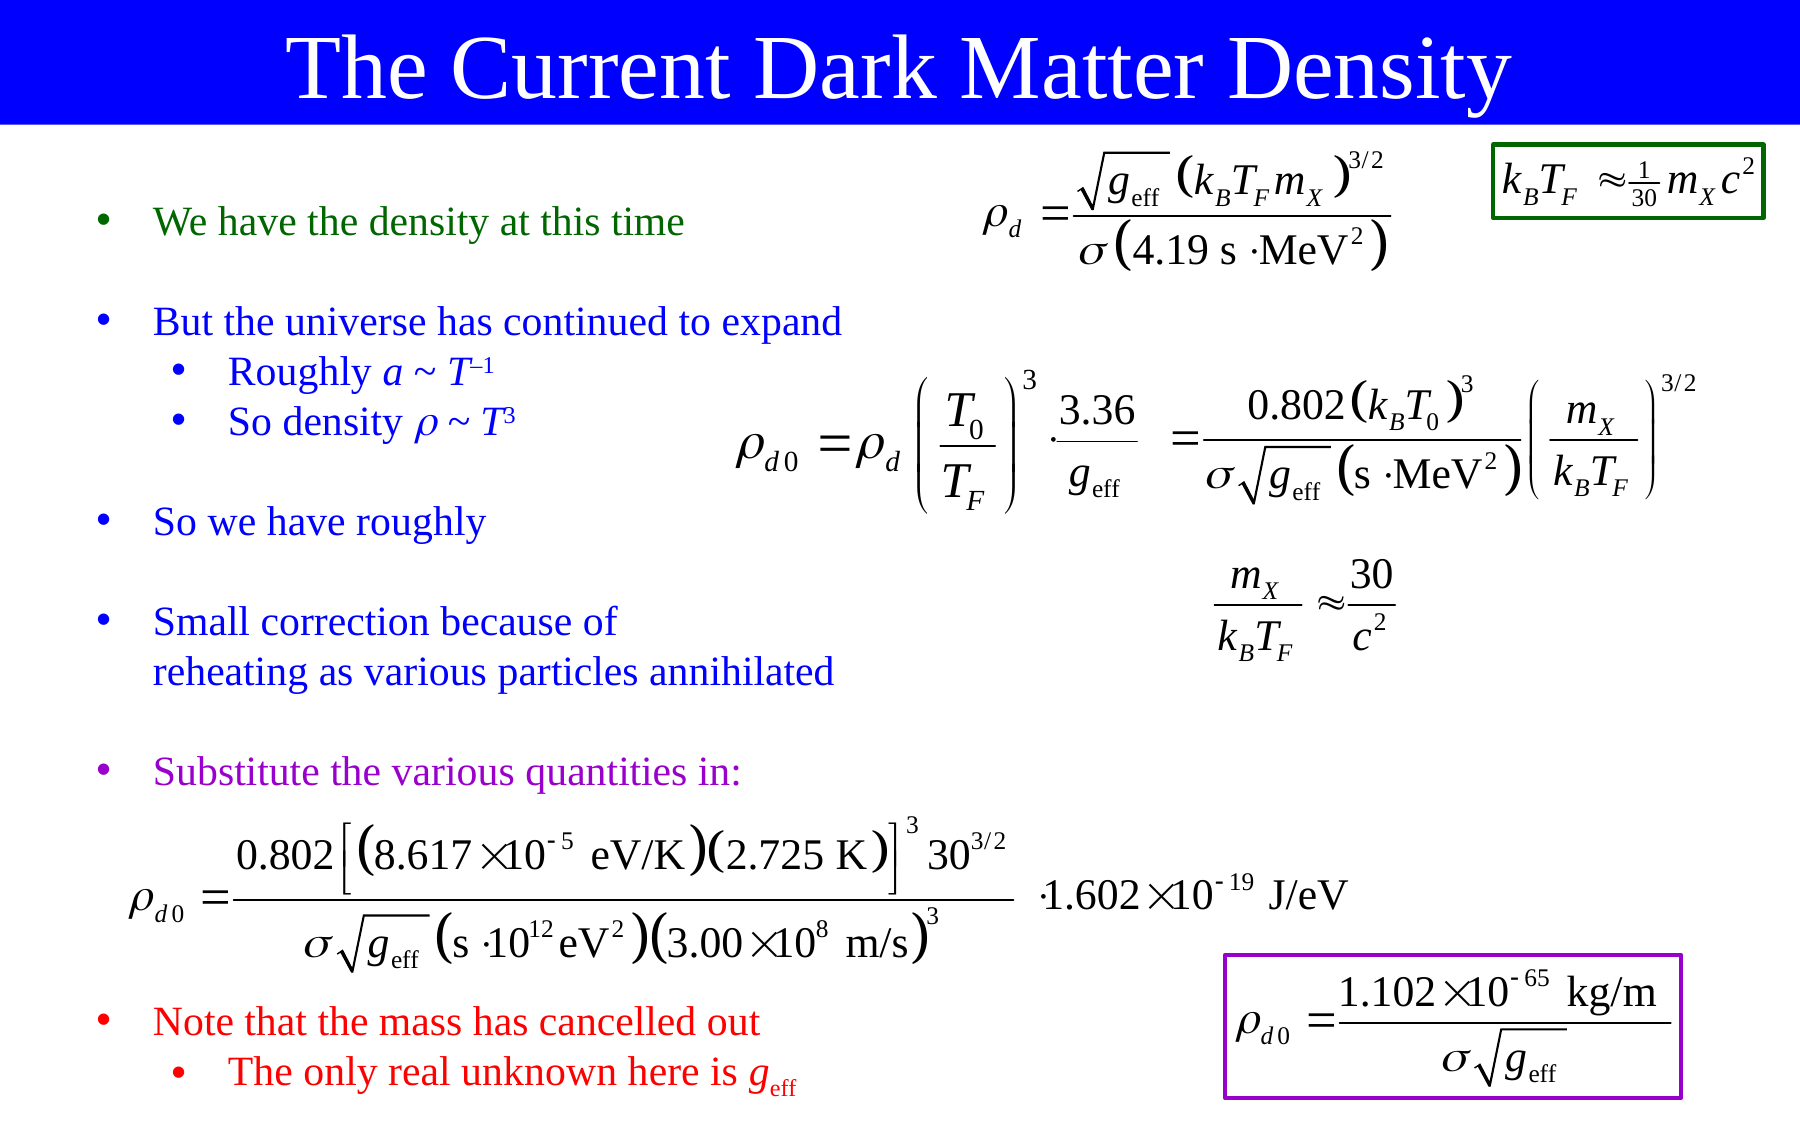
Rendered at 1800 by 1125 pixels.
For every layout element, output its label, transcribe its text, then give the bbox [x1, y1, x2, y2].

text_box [1495, 146, 1762, 217]
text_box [974, 138, 1399, 297]
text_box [1036, 382, 1147, 508]
text_box We have the density at this time But the universe has continued to expand Roughly a ~ T–1 So density  ~ T3 So we have roughly Small correction because of reheating as various particles annihilated Substitute the various quantities in: Note that the mass has cancelled out The only real unknown here is geff [81, 186, 1795, 1109]
text_box The Current Dark Matter Density [0, 0, 1800, 125]
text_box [1026, 862, 1359, 929]
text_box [1162, 363, 1706, 521]
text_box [725, 357, 1044, 526]
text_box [1226, 956, 1680, 1096]
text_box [1206, 546, 1405, 672]
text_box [120, 805, 1022, 988]
